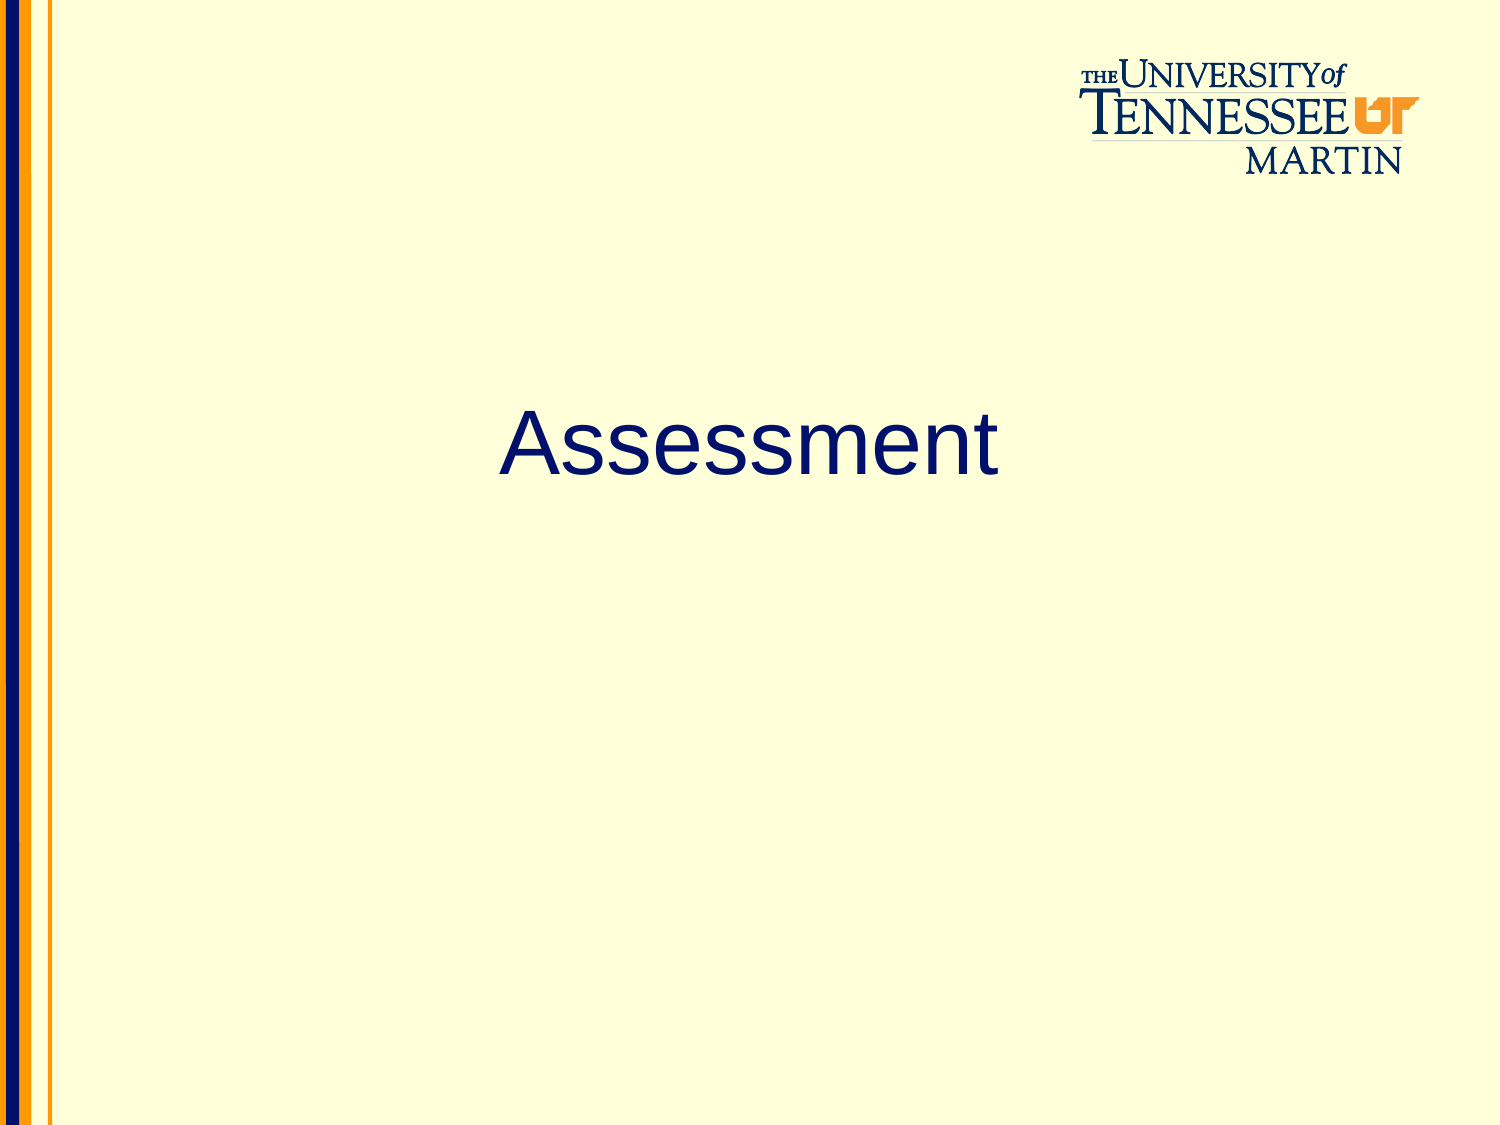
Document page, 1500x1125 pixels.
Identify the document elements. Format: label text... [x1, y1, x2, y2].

picture [1074, 49, 1425, 184]
title Assessment [112, 262, 1388, 613]
